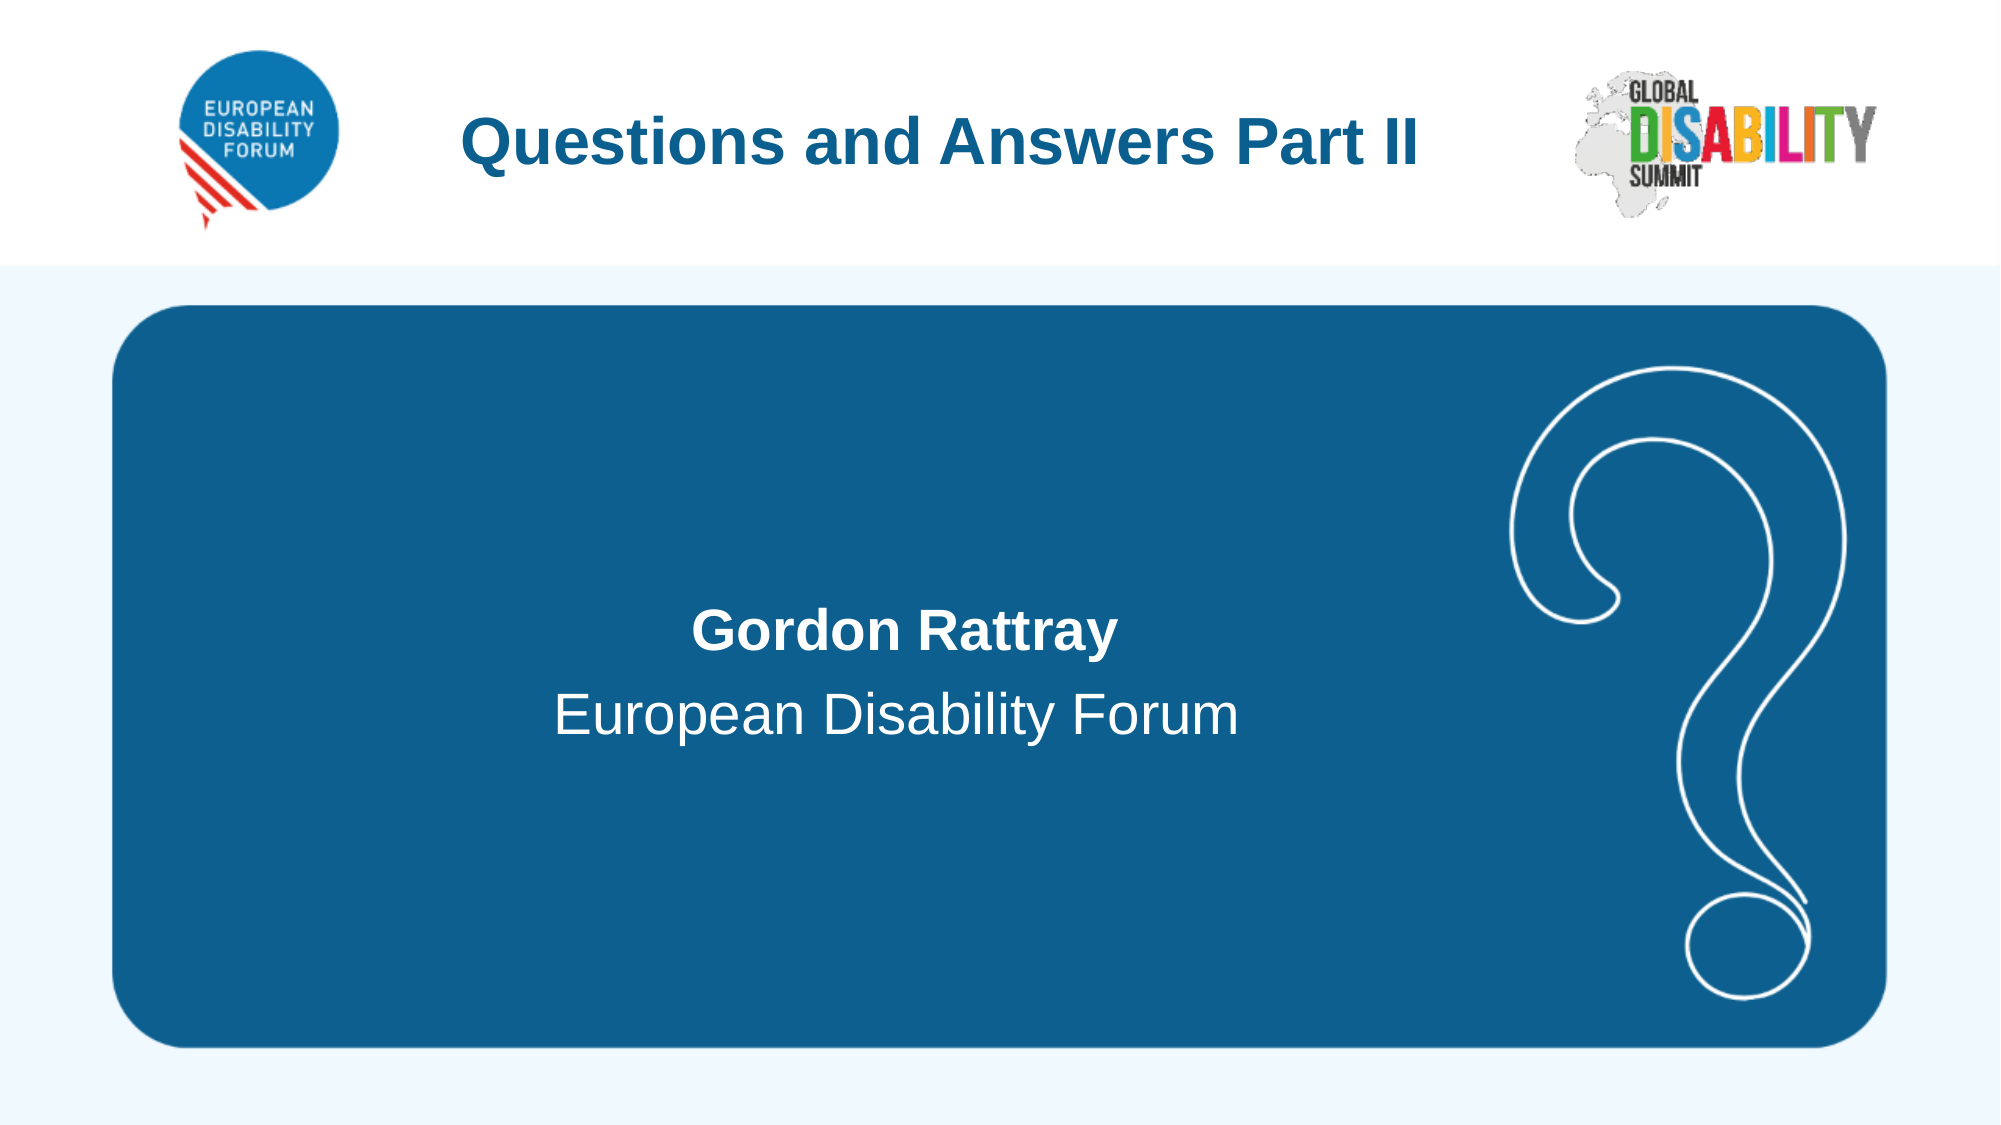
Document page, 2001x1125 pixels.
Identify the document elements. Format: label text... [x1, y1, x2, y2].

list Gordon Rattray European Disability Forum [273, 381, 1538, 967]
picture [0, 0, 2000, 1125]
title Questions and Answers Part II [445, 99, 1555, 191]
